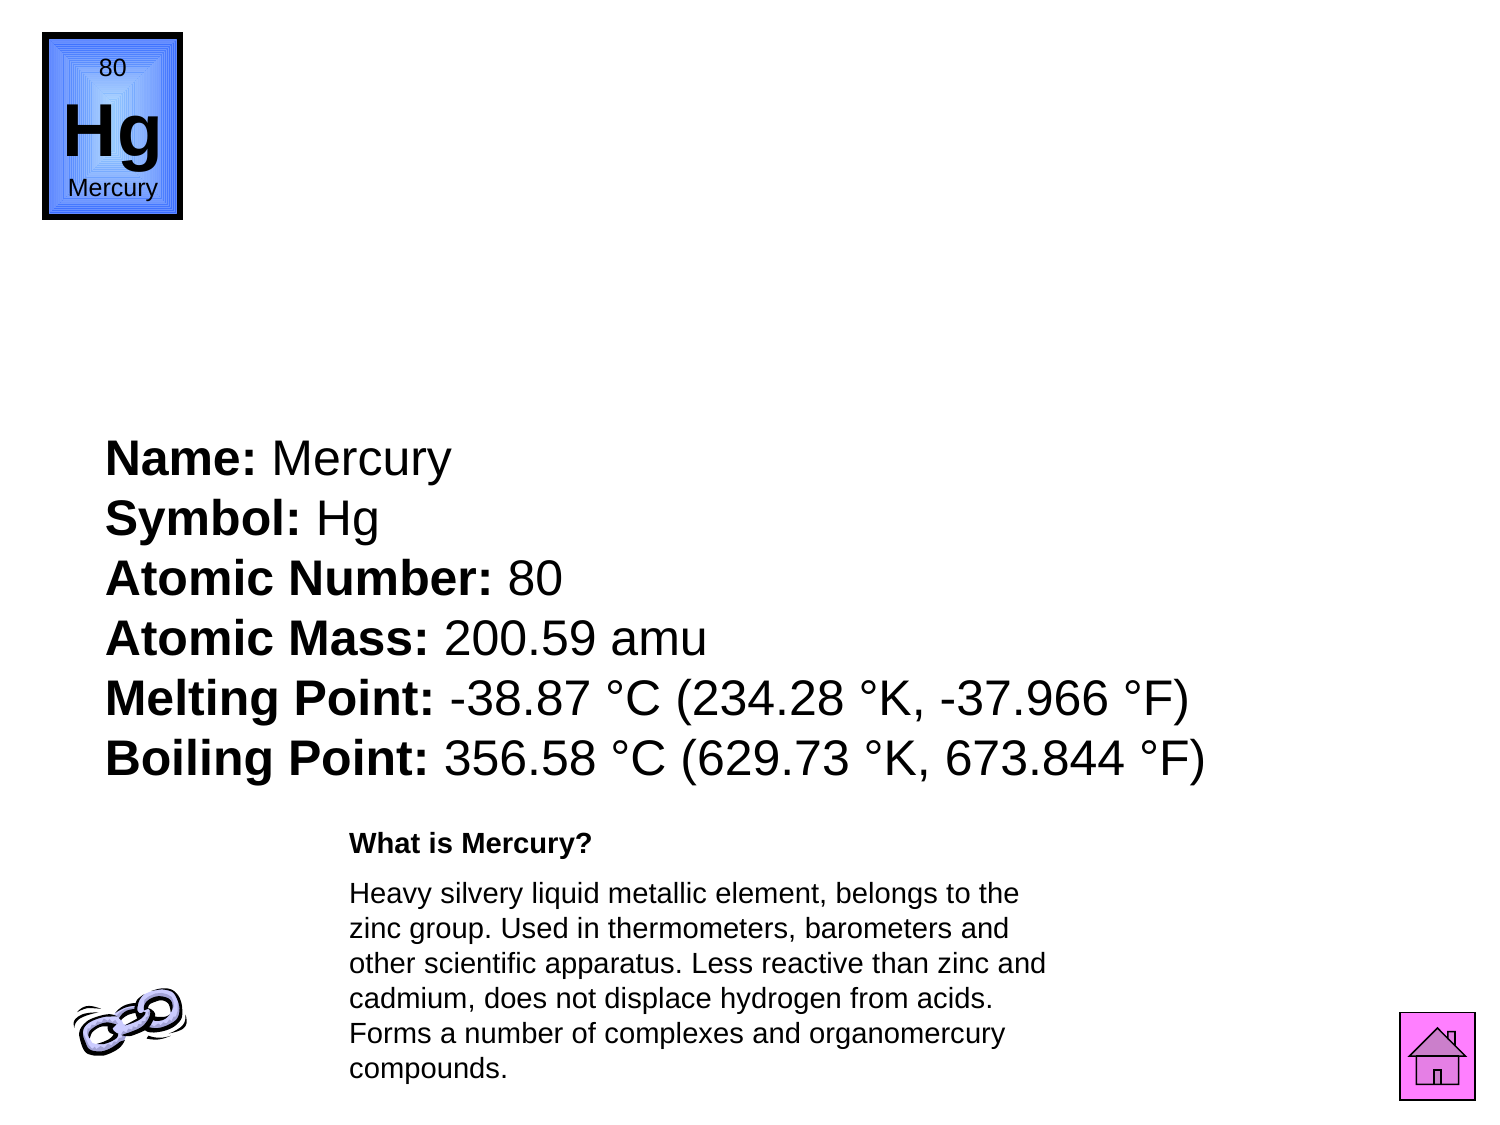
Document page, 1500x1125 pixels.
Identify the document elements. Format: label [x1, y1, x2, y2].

picture [73, 987, 188, 1057]
text_box [334, 817, 1085, 1092]
text_box [45, 35, 181, 218]
text_box [1399, 1012, 1475, 1100]
text_box [90, 418, 1228, 793]
